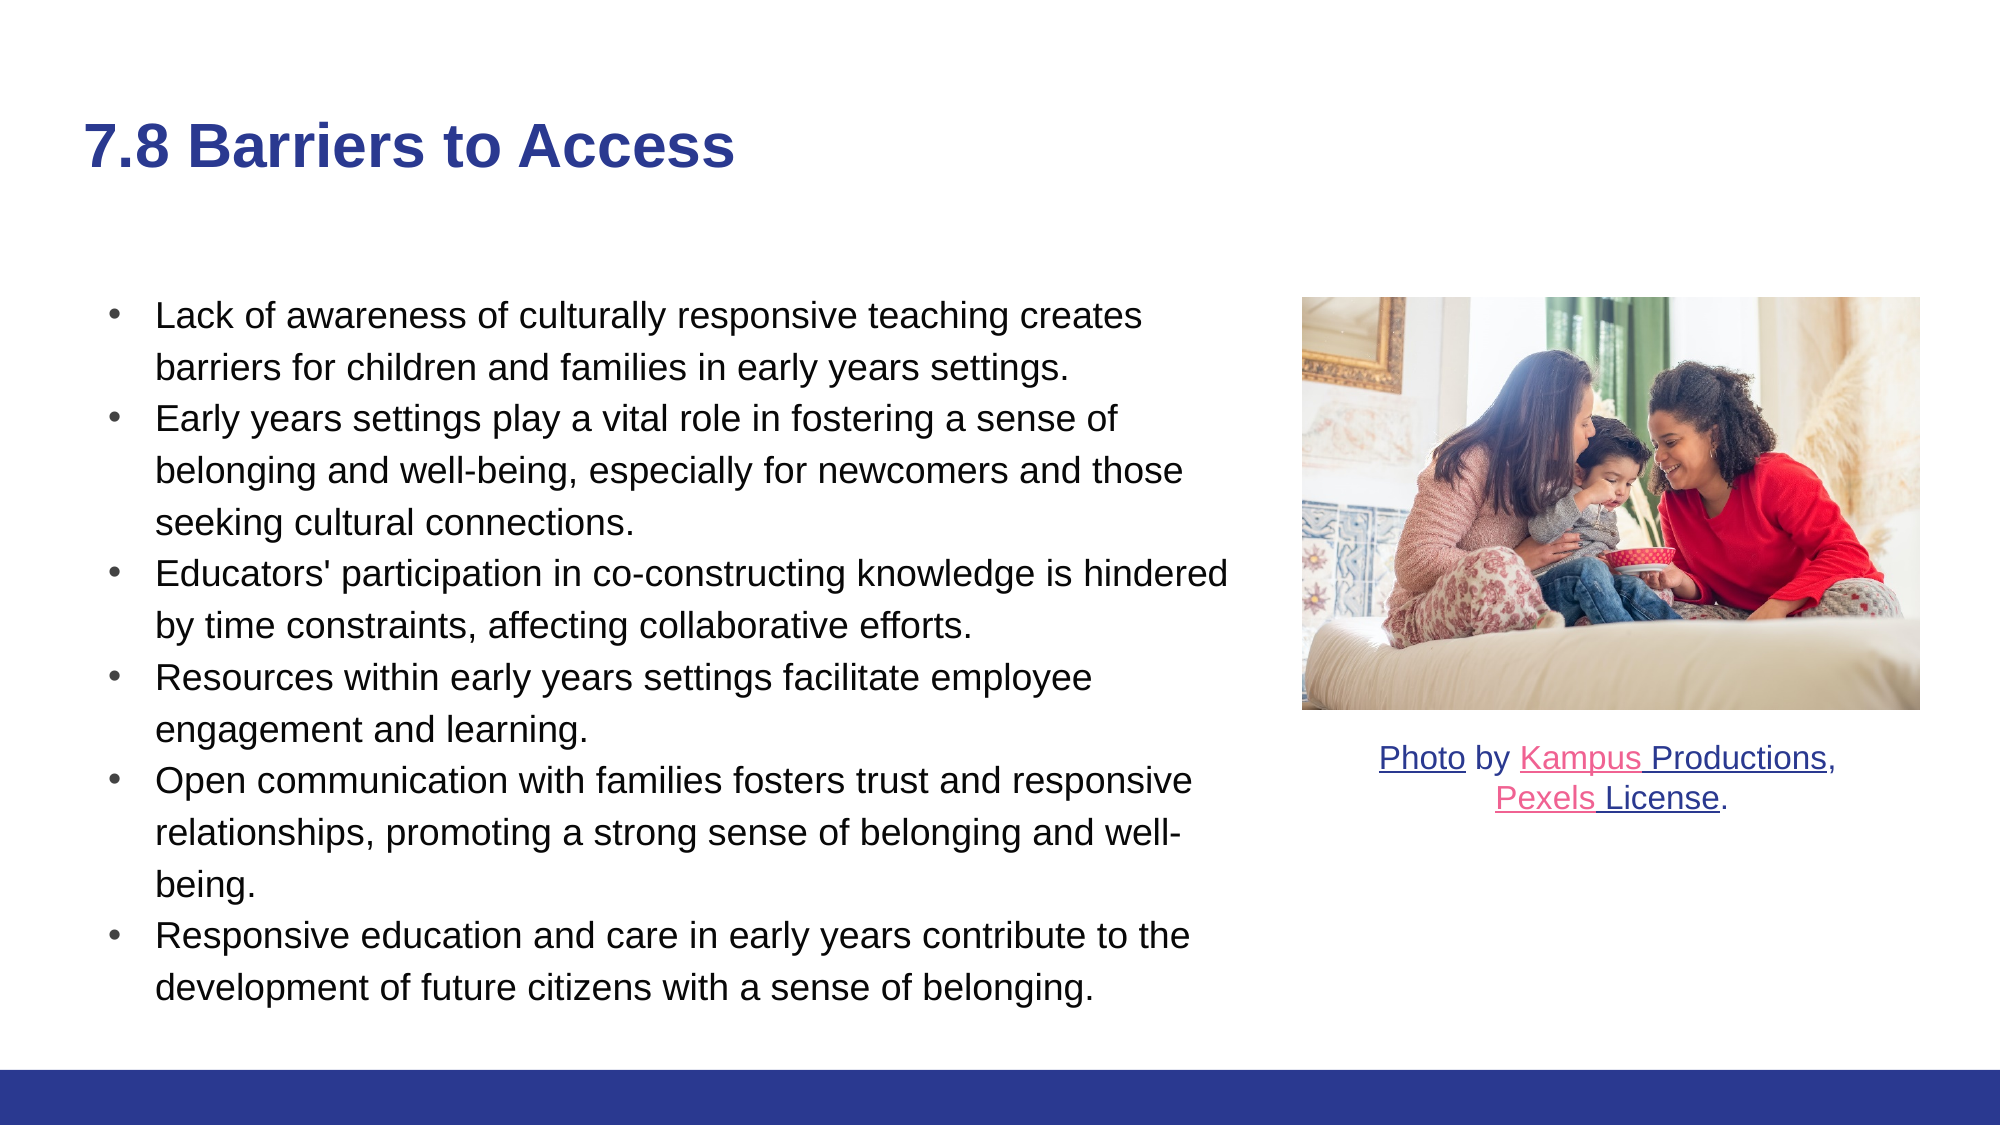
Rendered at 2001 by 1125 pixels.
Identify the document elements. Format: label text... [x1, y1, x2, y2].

picture [1302, 297, 1920, 710]
text_box Photo by Kampus Productions, Pexels License. [1305, 728, 1919, 824]
title 7.8 Barriers to Access [68, 89, 1932, 223]
list Lack of awareness of culturally responsive teaching creates barriers for children and families in early years settings. Early years settings play a vital role in fostering a sense of belonging and well-being, especially for newcomers and those seeking cultural connections. Educators' participation in co-constructing knowledge is hindered by time constraints, affecting collaborative efforts. Resources within early years settings facilitate employee engagement and learning. Open communication with families fosters trust and responsive relationships, promoting a strong sense of belonging and well-being. Responsive education and care in early years contribute to the development of future citizens with a sense of belonging. [68, 268, 1259, 1036]
